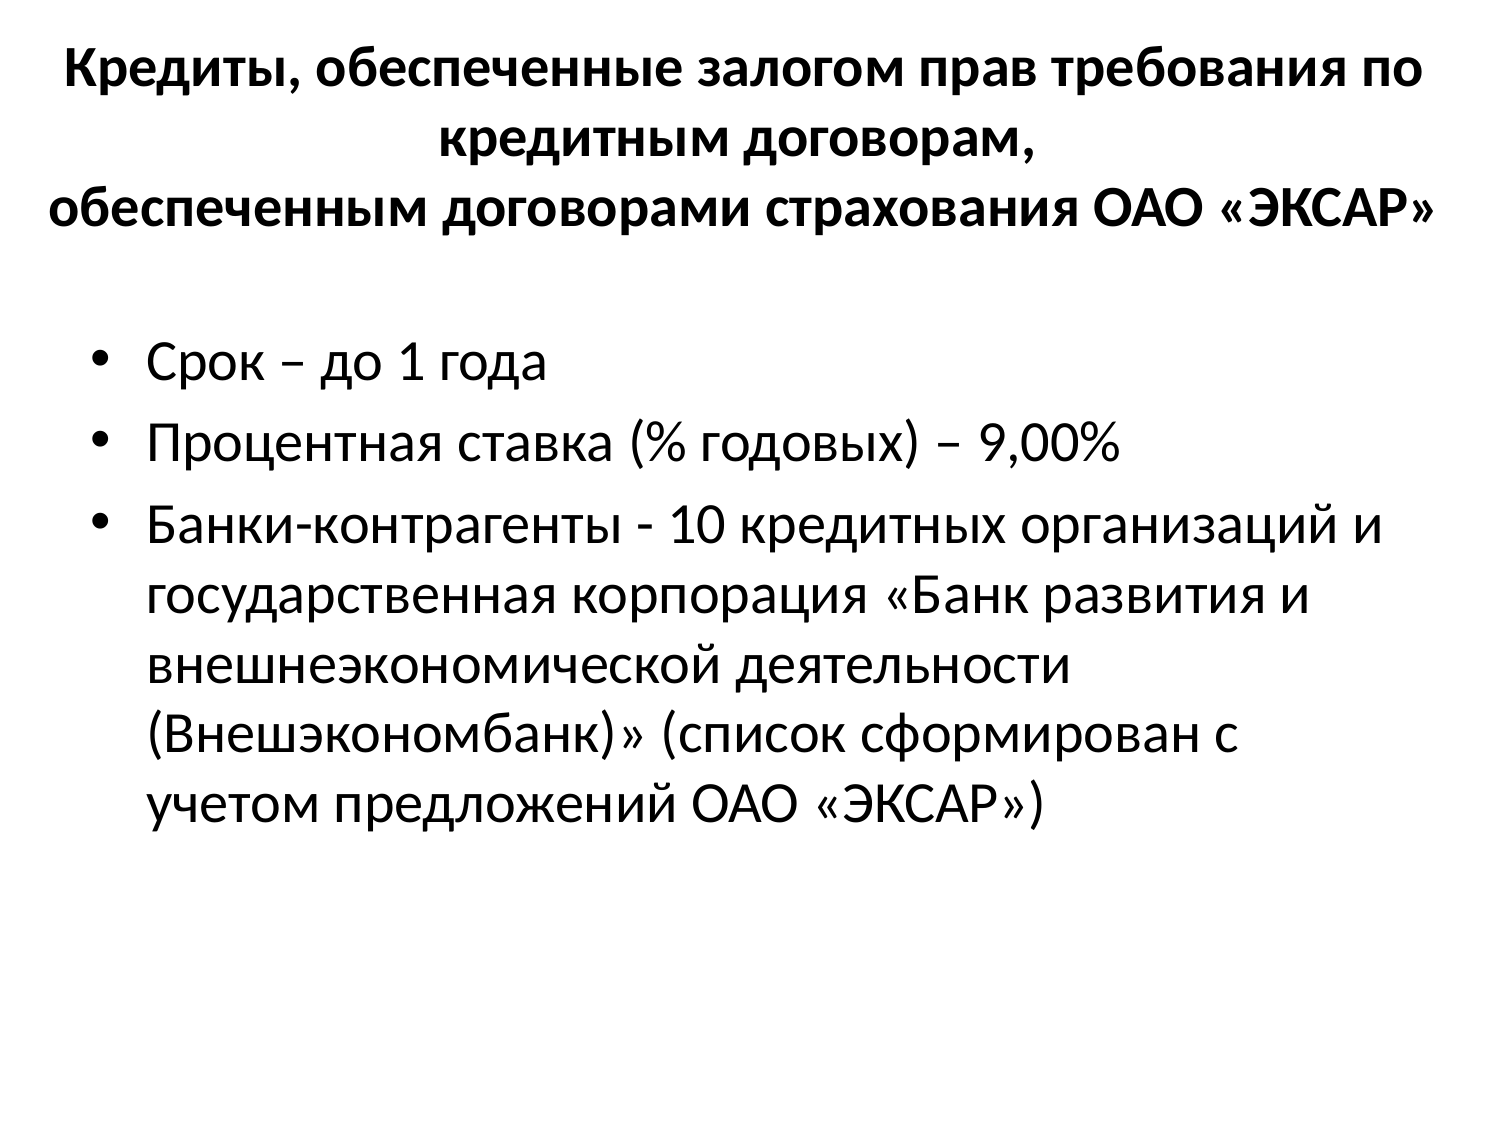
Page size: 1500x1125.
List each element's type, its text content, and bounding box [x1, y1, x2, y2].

title Кредиты, обеспеченные залогом прав требования по кредитным договорам, обеспеченным договорами страхования ОАО «ЭКСАР» [29, 45, 1459, 291]
list Срок – до 1 года Процентная ставка (% годовых) – 9,00% Банки-контрагенты - 10 кредитных организаций и государственная корпорация «Банк развития и внешнеэкономической деятельности (Внешэкономбанк)» (список сформирован с учетом предложений ОАО «ЭКСАР») [75, 314, 1424, 1005]
